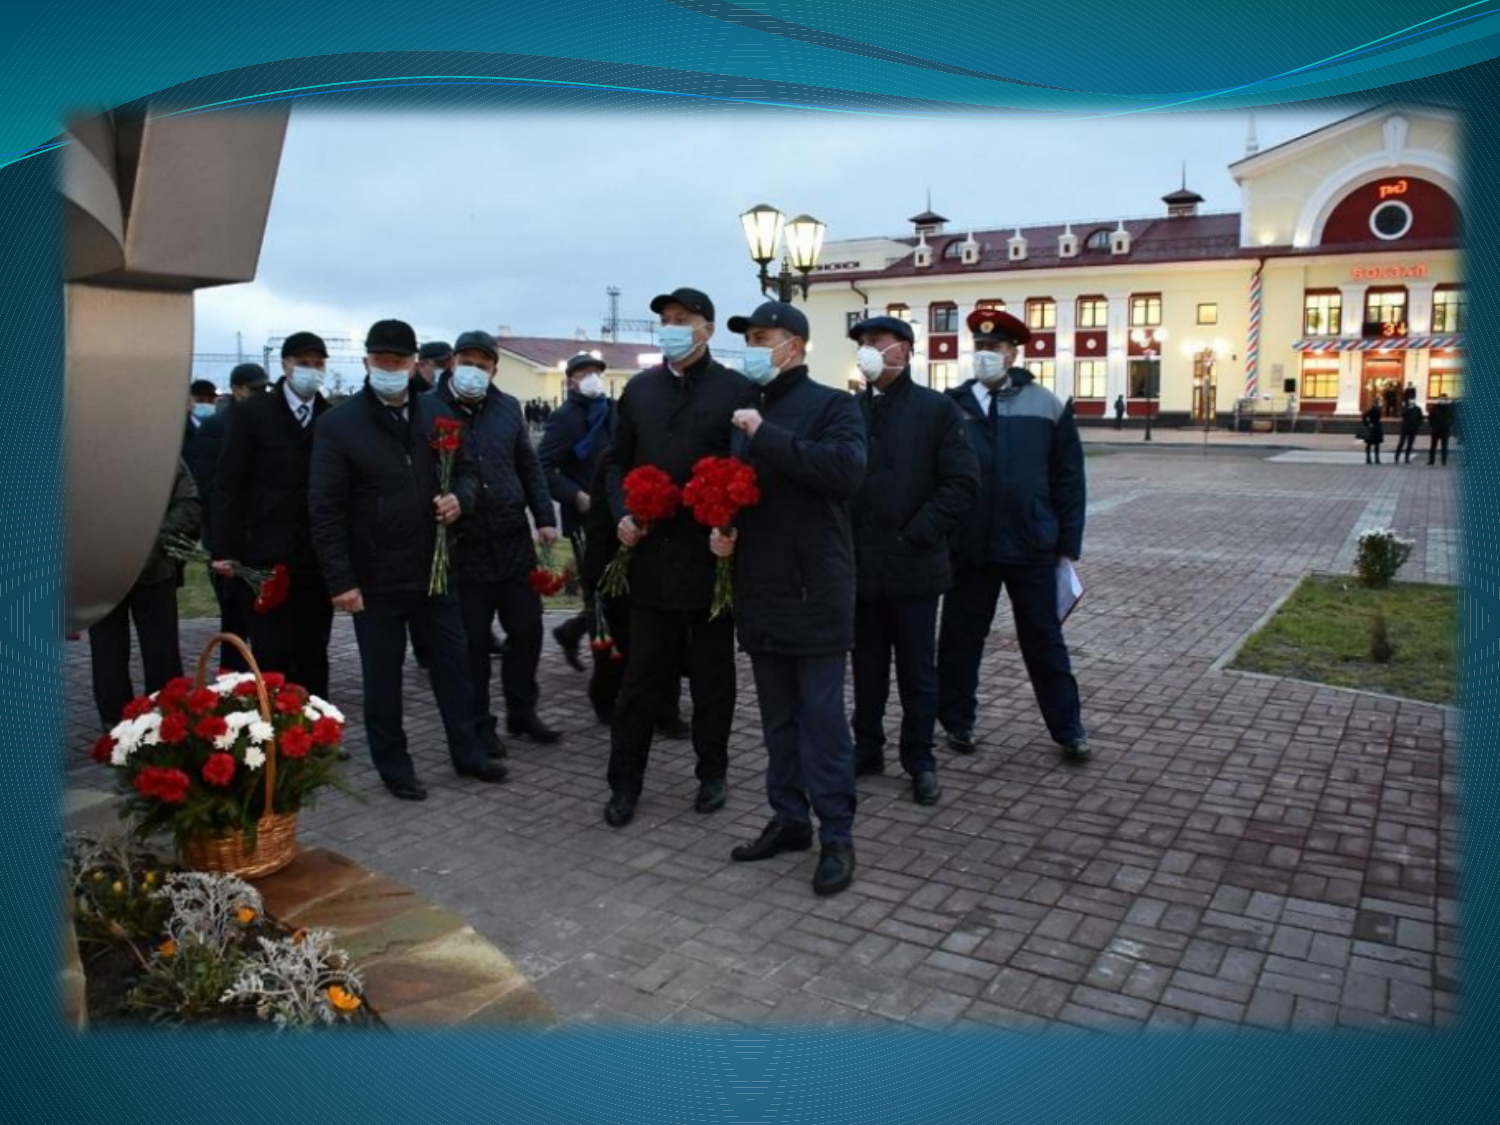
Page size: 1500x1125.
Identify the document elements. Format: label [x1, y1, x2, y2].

picture [46, 93, 1477, 1046]
